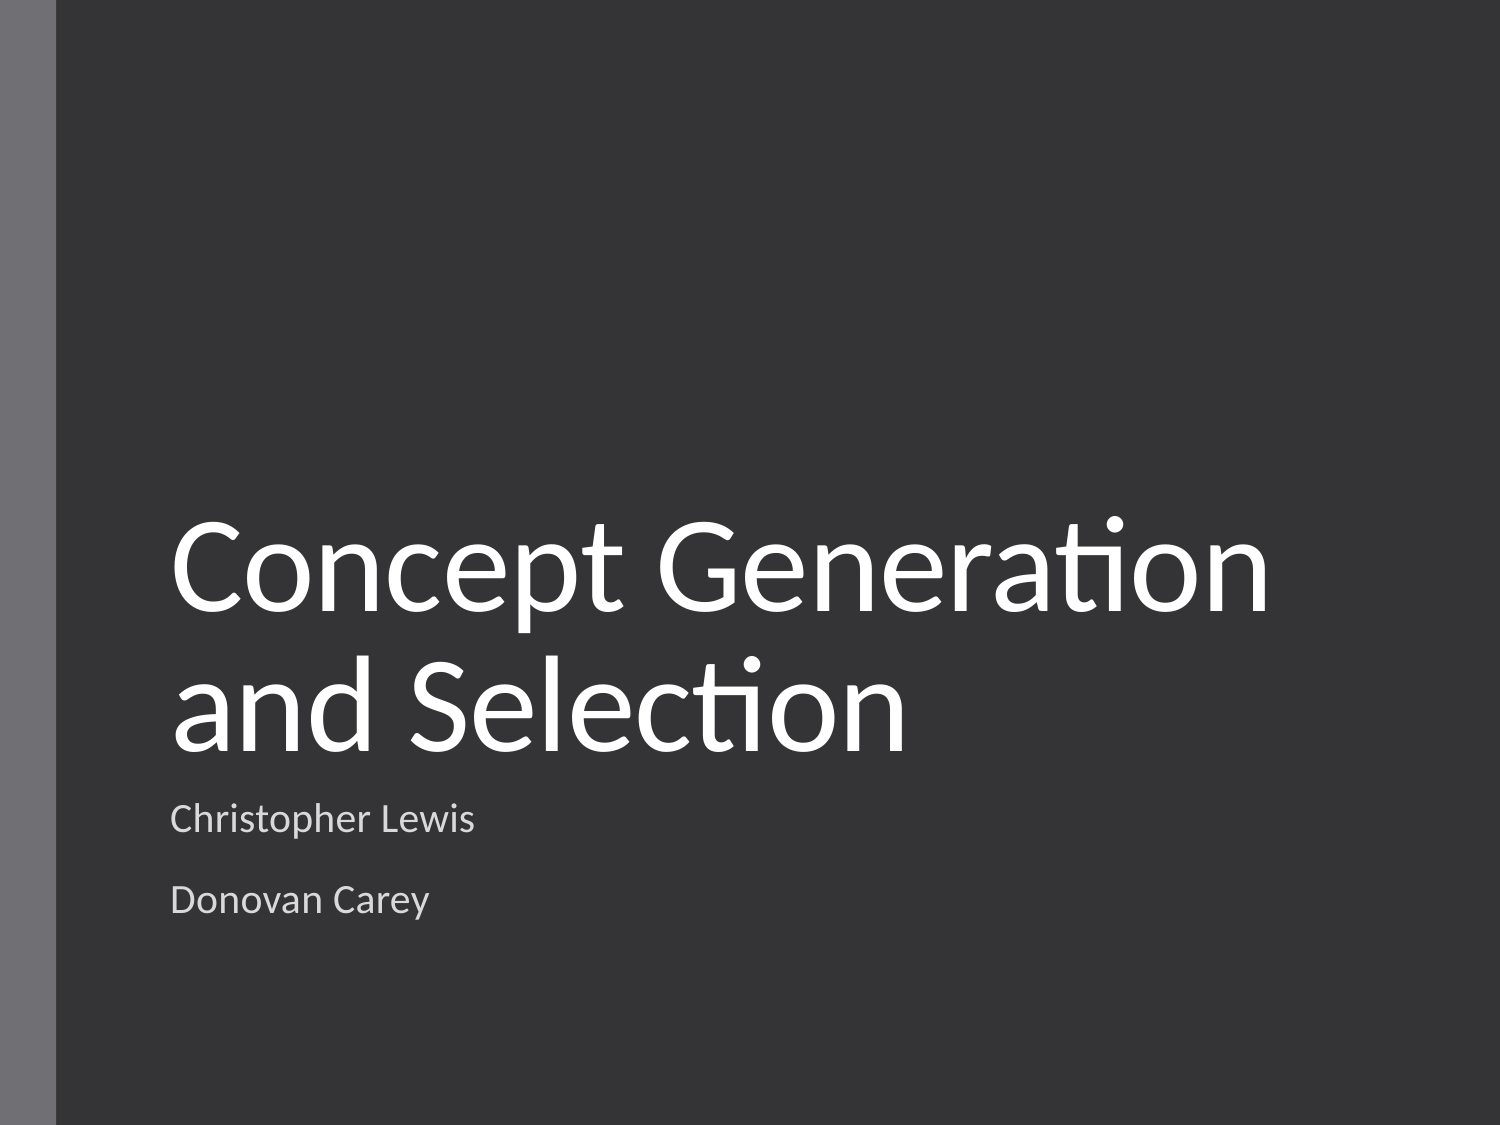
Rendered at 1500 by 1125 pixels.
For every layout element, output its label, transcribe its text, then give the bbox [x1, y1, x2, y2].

subtitle Christopher Lewis Donovan Carey [155, 787, 1314, 1065]
title Concept Generation and Selection [155, 124, 1314, 787]
